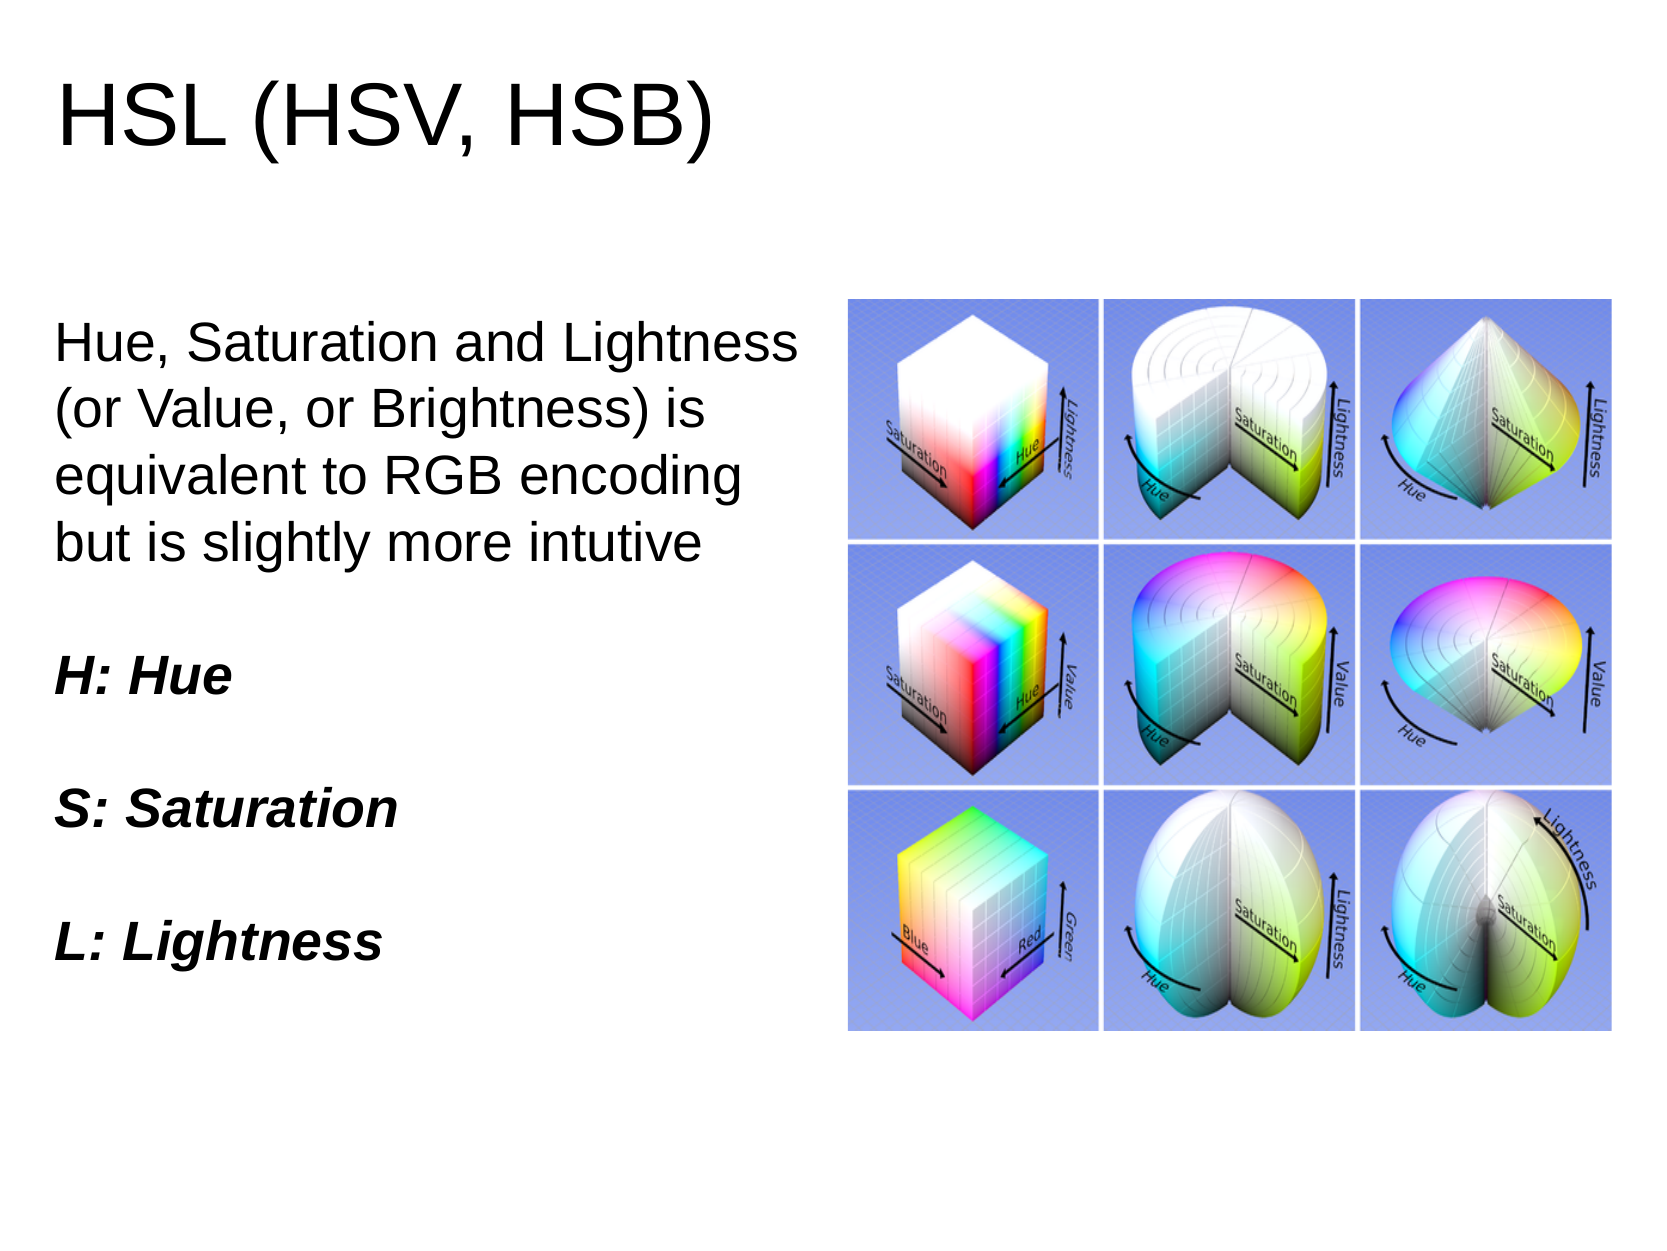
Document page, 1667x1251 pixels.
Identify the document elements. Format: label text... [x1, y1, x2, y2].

text_box [847, 299, 1612, 1031]
title HSL (HSV, HSB) [50, 50, 1630, 213]
list Hue, Saturation and Lightness (or Value, or Brightness) is equivalent to RGB encoding but is slightly more intutive H: Hue S: Saturation L: Lightness [48, 299, 817, 1214]
